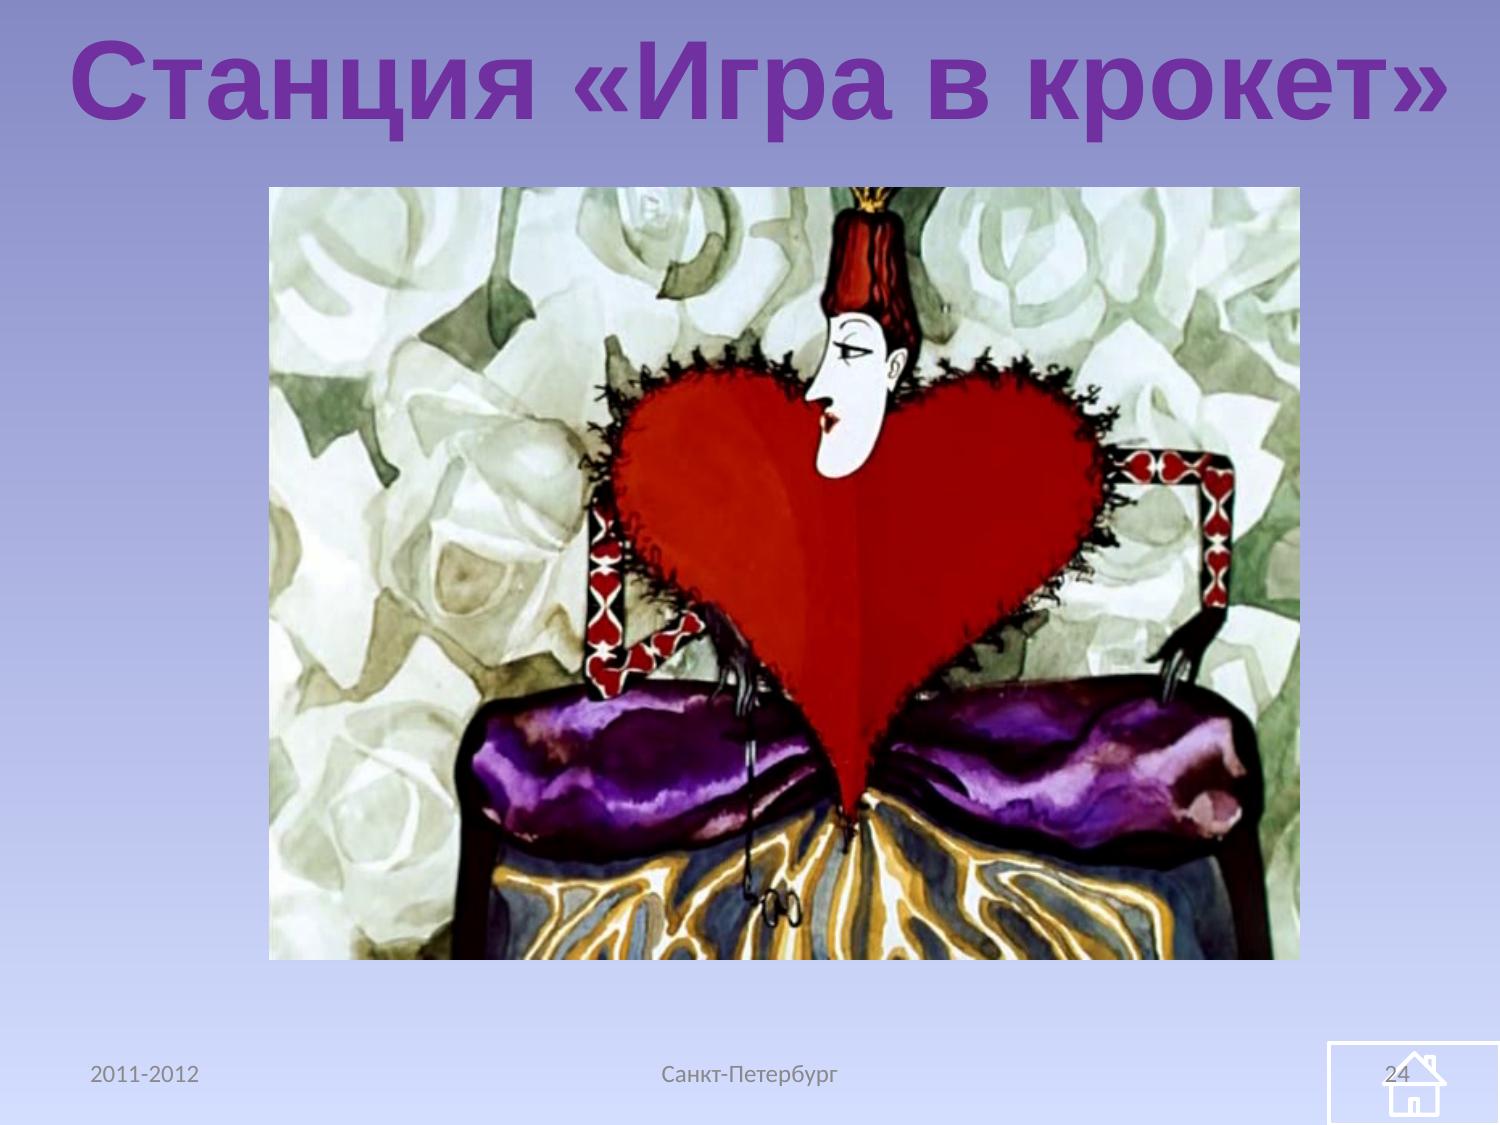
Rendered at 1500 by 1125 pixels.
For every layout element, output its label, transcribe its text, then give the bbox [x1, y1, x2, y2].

slide_number 2011-2012 [75, 1042, 425, 1103]
text_box Станция «Игра в крокет» [54, 0, 1468, 150]
slide_number 24 [1074, 1042, 1425, 1103]
picture [269, 187, 1300, 961]
footer Санкт-Петербург [512, 1042, 988, 1103]
text_box [1327, 1041, 1500, 1125]
